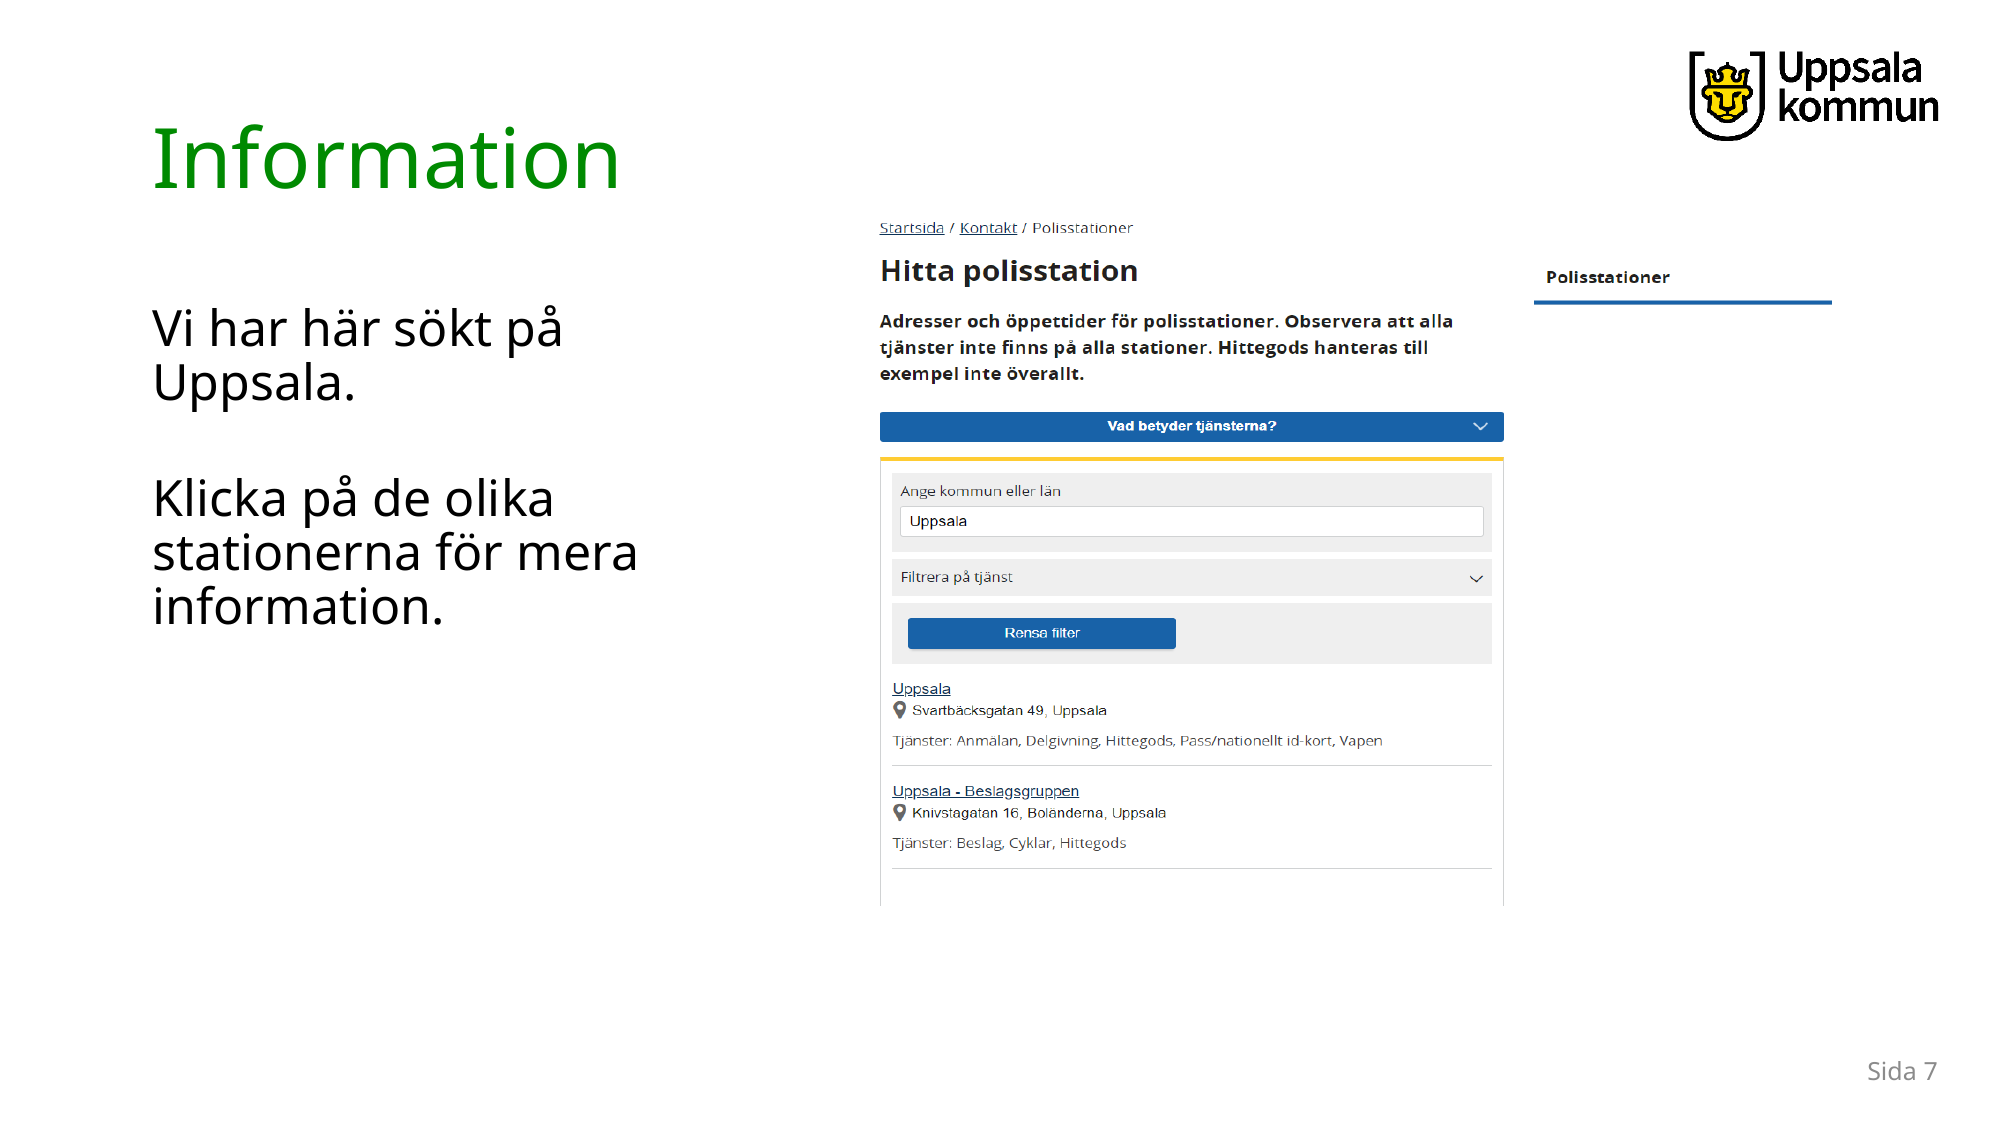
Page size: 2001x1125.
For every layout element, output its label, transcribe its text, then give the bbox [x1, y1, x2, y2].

picture [845, 215, 1835, 908]
title Information [137, 105, 742, 215]
slide_number Sida 7 [1502, 1042, 1953, 1103]
list Vi har här sökt på Uppsala. Klicka på de olika stationerna för mera information. [137, 295, 742, 1020]
picture [1674, 36, 1953, 156]
